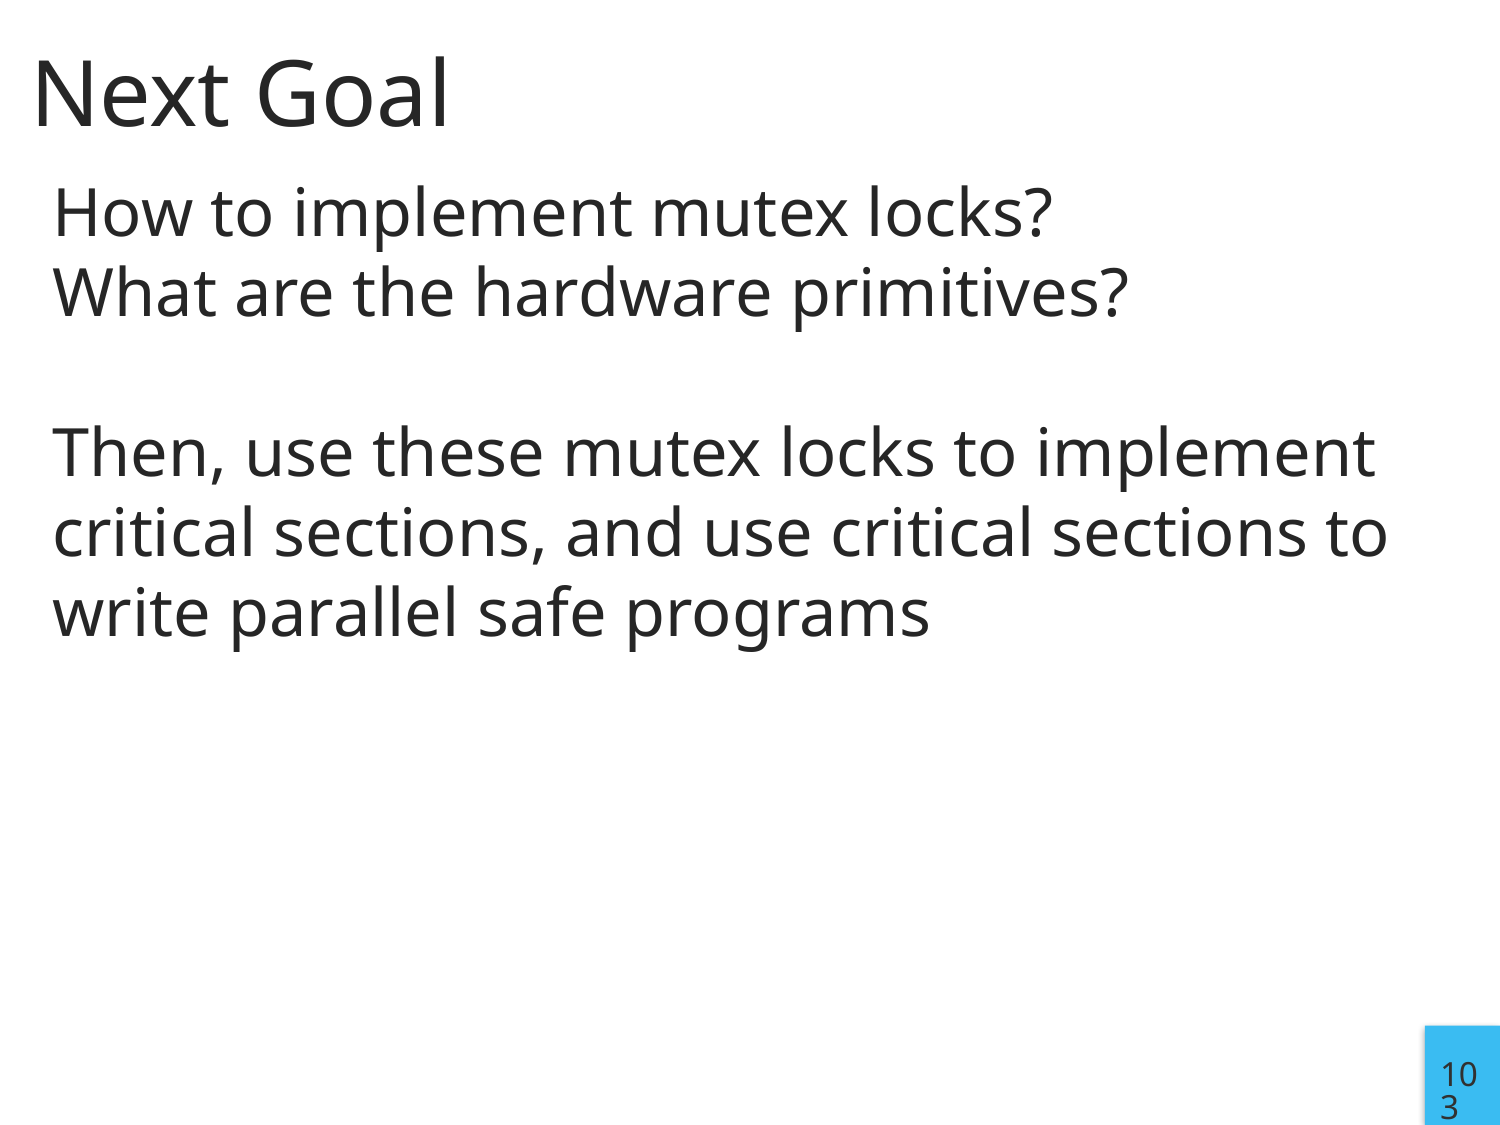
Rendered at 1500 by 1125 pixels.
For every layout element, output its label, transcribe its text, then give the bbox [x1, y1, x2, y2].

list How to implement mutex locks? What are the hardware primitives? Then, use these mutex locks to implement critical sections, and use critical sections to write parallel safe programs [37, 163, 1463, 1105]
title Next Goal [15, 16, 1485, 163]
slide_number 103 [1425, 1025, 1500, 1125]
